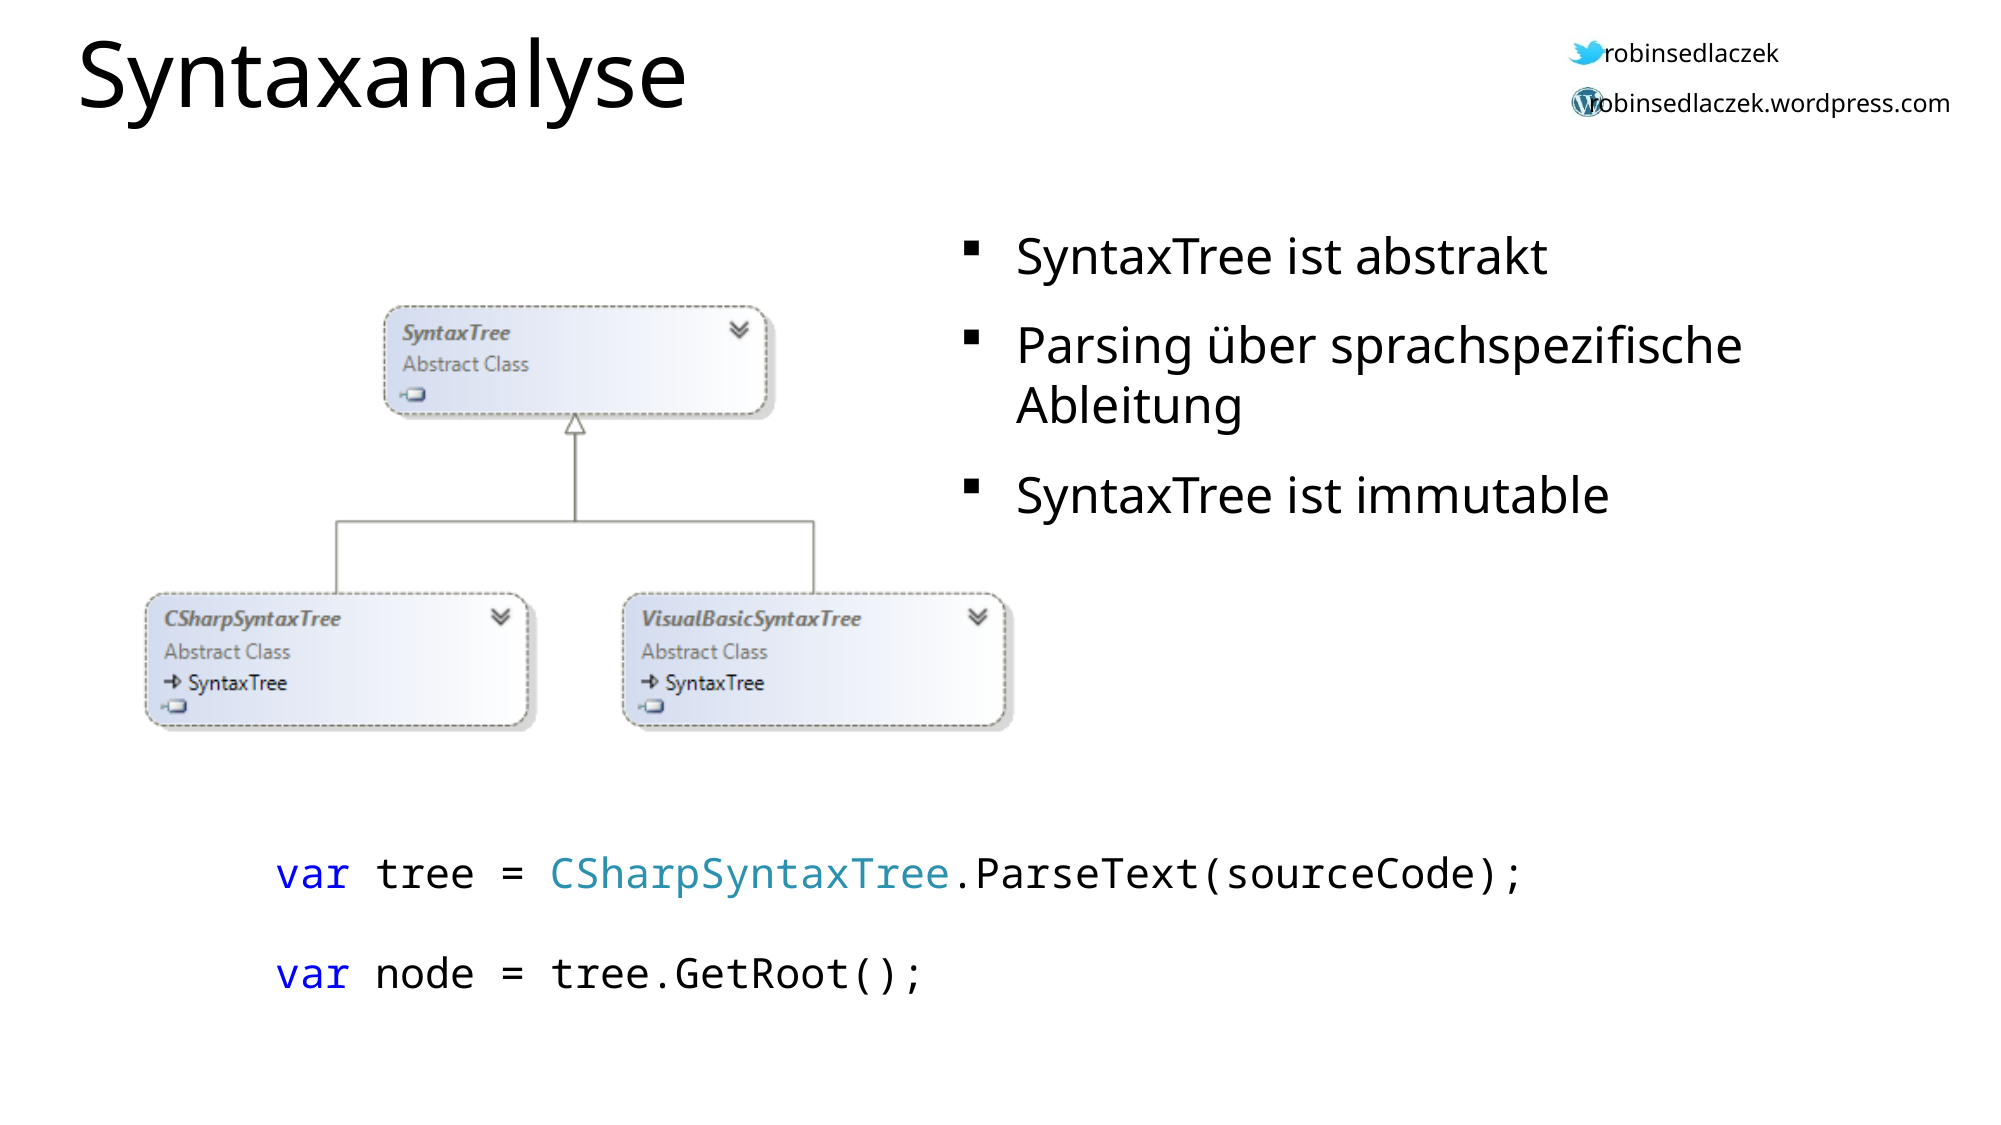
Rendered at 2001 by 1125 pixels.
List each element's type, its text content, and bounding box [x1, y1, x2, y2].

picture [115, 278, 1041, 758]
title Syntaxanalyse [62, 29, 1953, 205]
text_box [1552, 30, 1937, 118]
list SyntaxTree ist abstrakt Parsing über sprachspezifische Ableitung SyntaxTree ist immutable [945, 217, 1937, 477]
text_box var tree = CSharpSyntaxTree.ParseText(sourceCode); var node = tree.GetRoot(); [260, 839, 1755, 1004]
